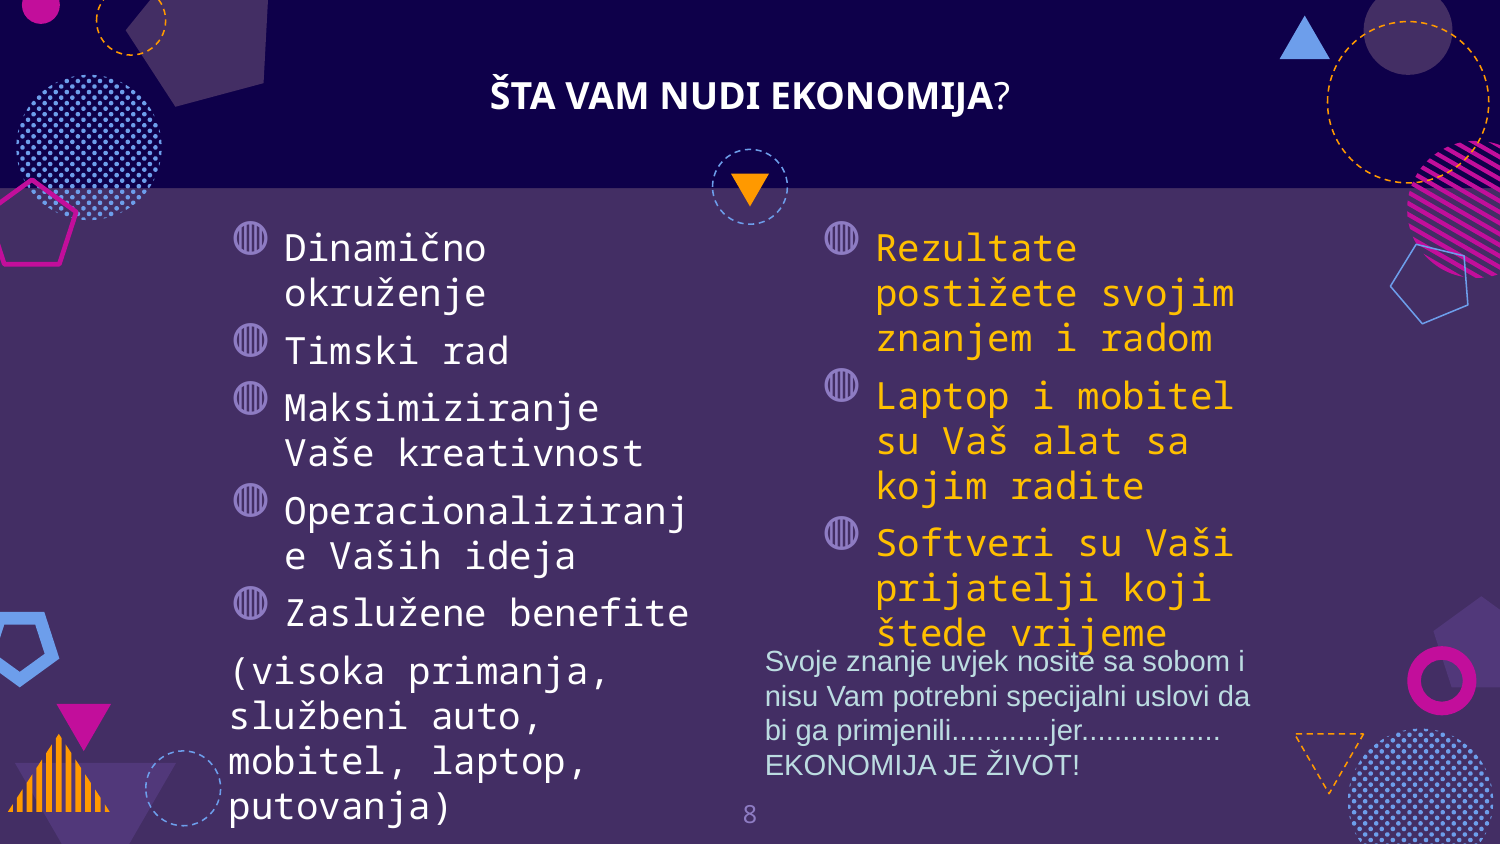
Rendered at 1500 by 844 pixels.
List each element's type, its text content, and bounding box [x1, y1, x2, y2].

list Dinamično okruženje Timski rad Maksimiziranje Vaše kreativnost Operacionaliziranje Vaših ideja Zaslužene benefite (visoka primanja, službeni auto, mobitel, laptop, putovanja) [194, 209, 725, 703]
text_box Svoje znanje uvjek nosite sa sobom i nisu Vam potrebni specijalni uslovi da bi ga primjenili............jer................. EKONOMIJA JE ŽIVOT! [750, 634, 1282, 789]
list Rezultate postižete svojim znanjem i radom Laptop i mobitel su Vaš alat sa kojim radite Softveri su Vaši prijatelji koji štede vrijeme [785, 209, 1315, 743]
slide_number 8 [705, 783, 795, 844]
title ŠTA VAM NUDI EKONOMIJA? [335, 0, 1165, 189]
